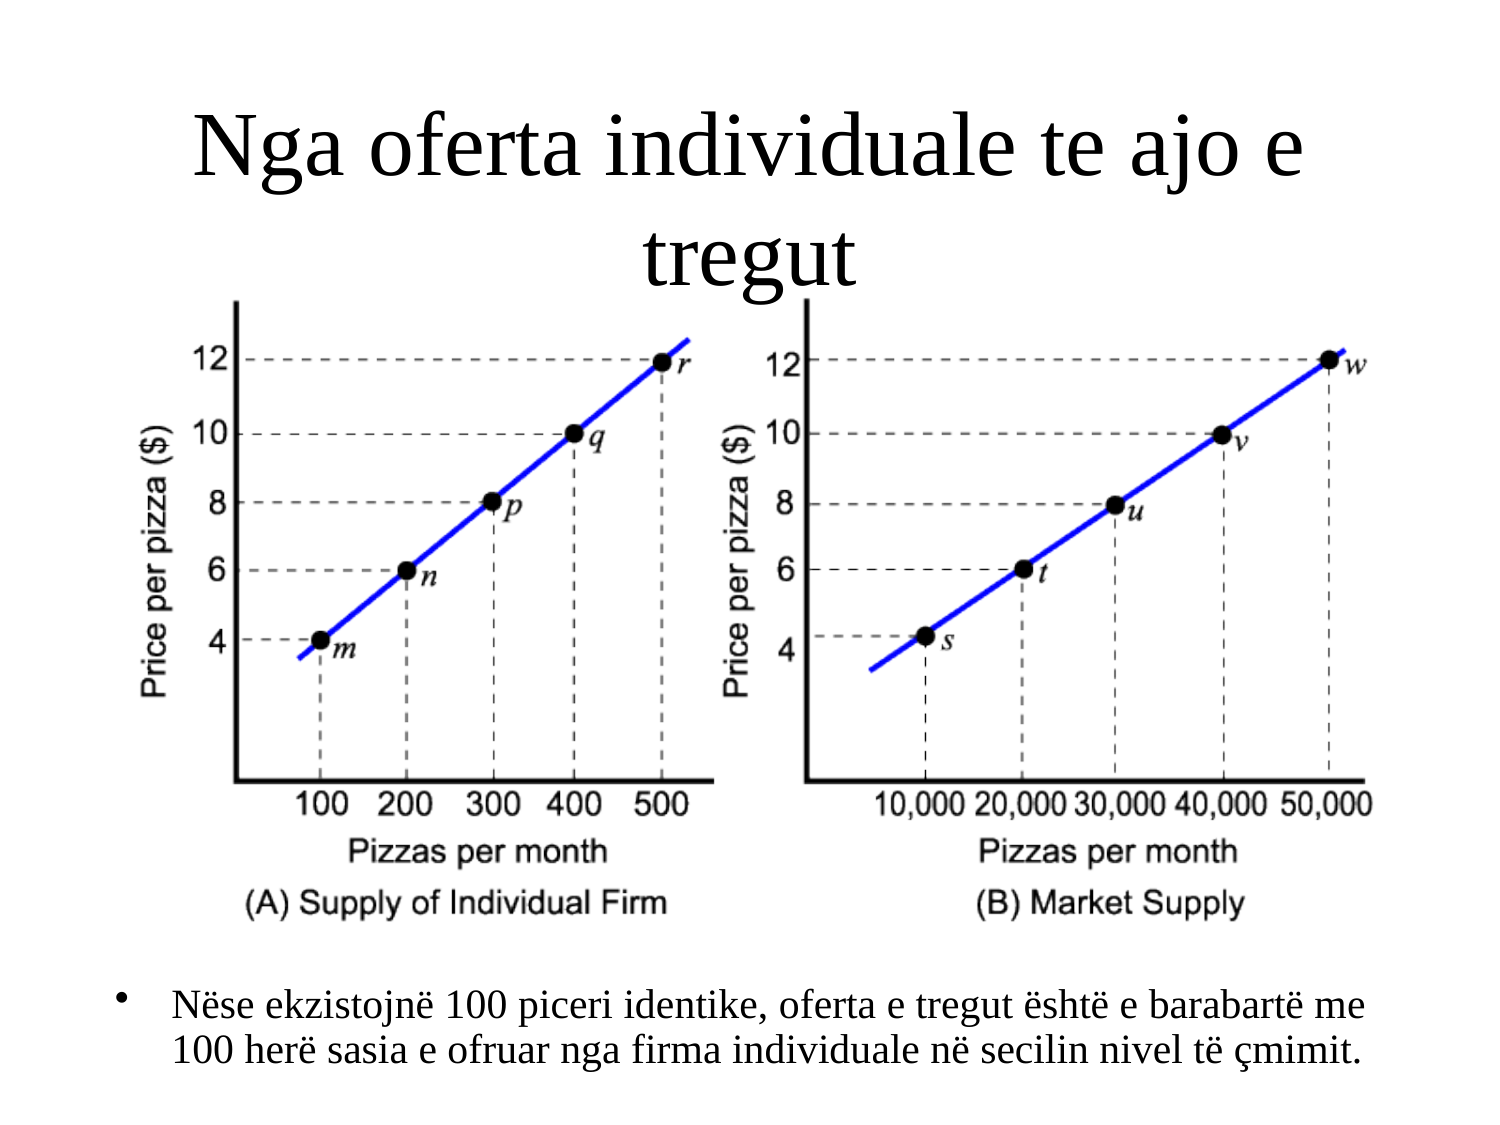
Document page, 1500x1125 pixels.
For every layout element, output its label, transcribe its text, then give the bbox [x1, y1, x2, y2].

list Nëse ekzistojnë 100 piceri identike, oferta e tregut është e barabartë me 100 herë sasia e ofruar nga firma individuale në secilin nivel të çmimit. [99, 974, 1401, 1076]
footer [512, 1024, 988, 1101]
picture [118, 274, 1382, 939]
title Nga oferta individuale te ajo e tregut [112, 99, 1388, 288]
